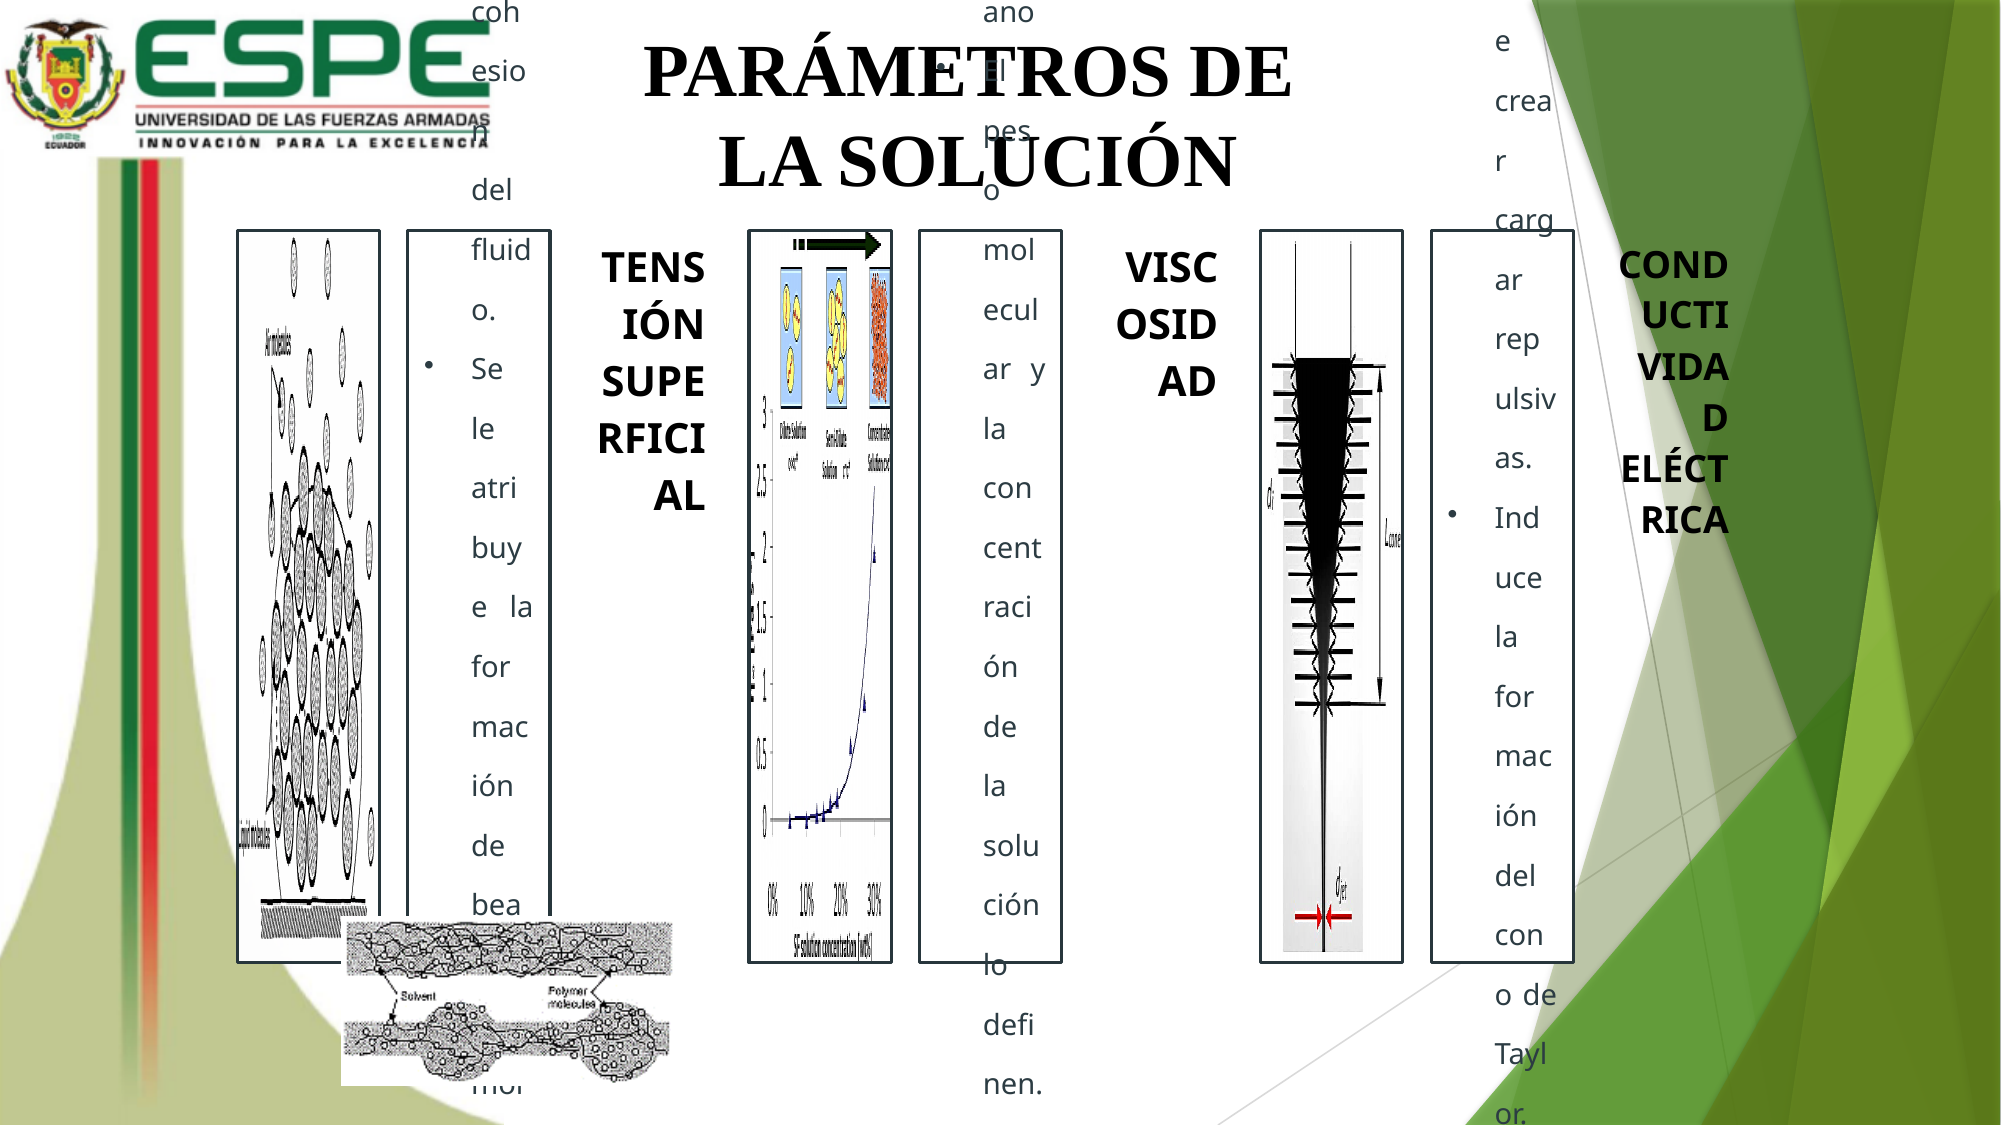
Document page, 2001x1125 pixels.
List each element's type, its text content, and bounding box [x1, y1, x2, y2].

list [236, 230, 1745, 964]
picture [0, 0, 675, 1125]
title PARÁMETROS DE LA SOLUCIÓN [519, 13, 1438, 229]
